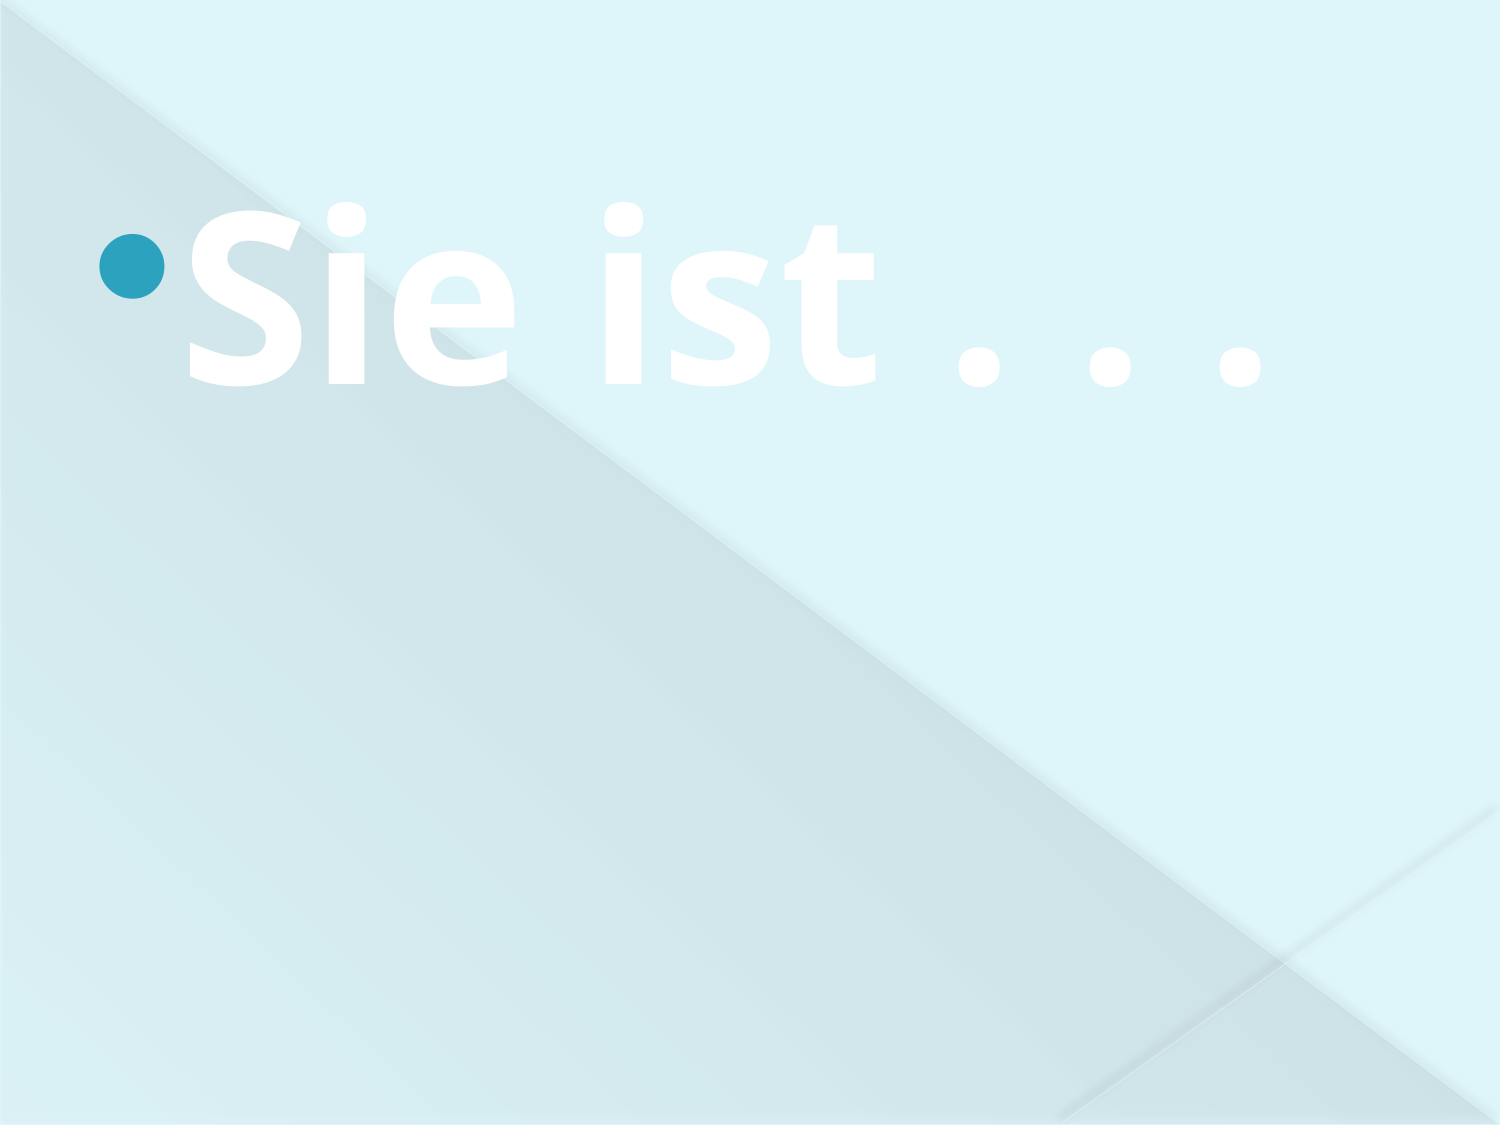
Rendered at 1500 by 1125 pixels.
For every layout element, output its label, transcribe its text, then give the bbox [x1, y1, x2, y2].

list Sie ist . . . [75, 137, 1425, 1059]
